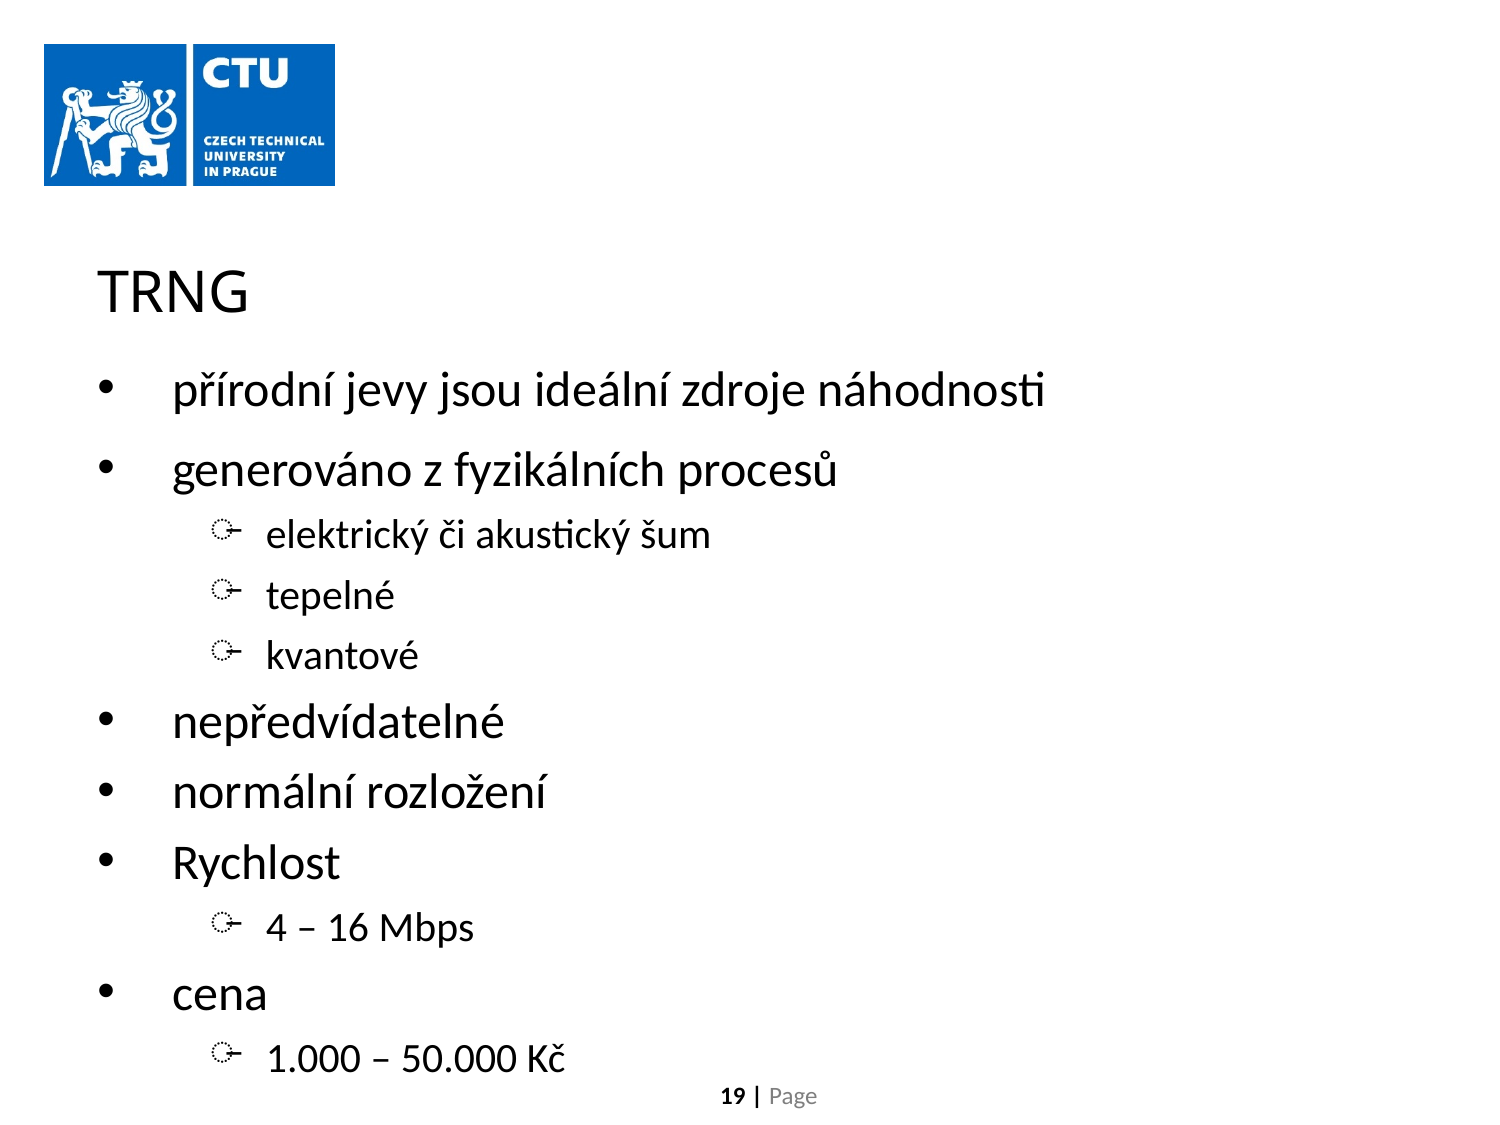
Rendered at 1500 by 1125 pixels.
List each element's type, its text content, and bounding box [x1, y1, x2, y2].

text_box přírodní jevy jsou ideální zdroje náhodnosti generováno z fyzikálních procesů elektrický či akustický šum tepelné kvantové nepředvídatelné normální rozložení Rychlost 4 – 16 Mbps cena 1.000 – 50.000 Kč [82, 348, 1456, 1081]
picture [44, 43, 335, 186]
text_box 19 | Page [515, 1065, 1022, 1125]
text_box TRNG [82, 247, 1456, 332]
